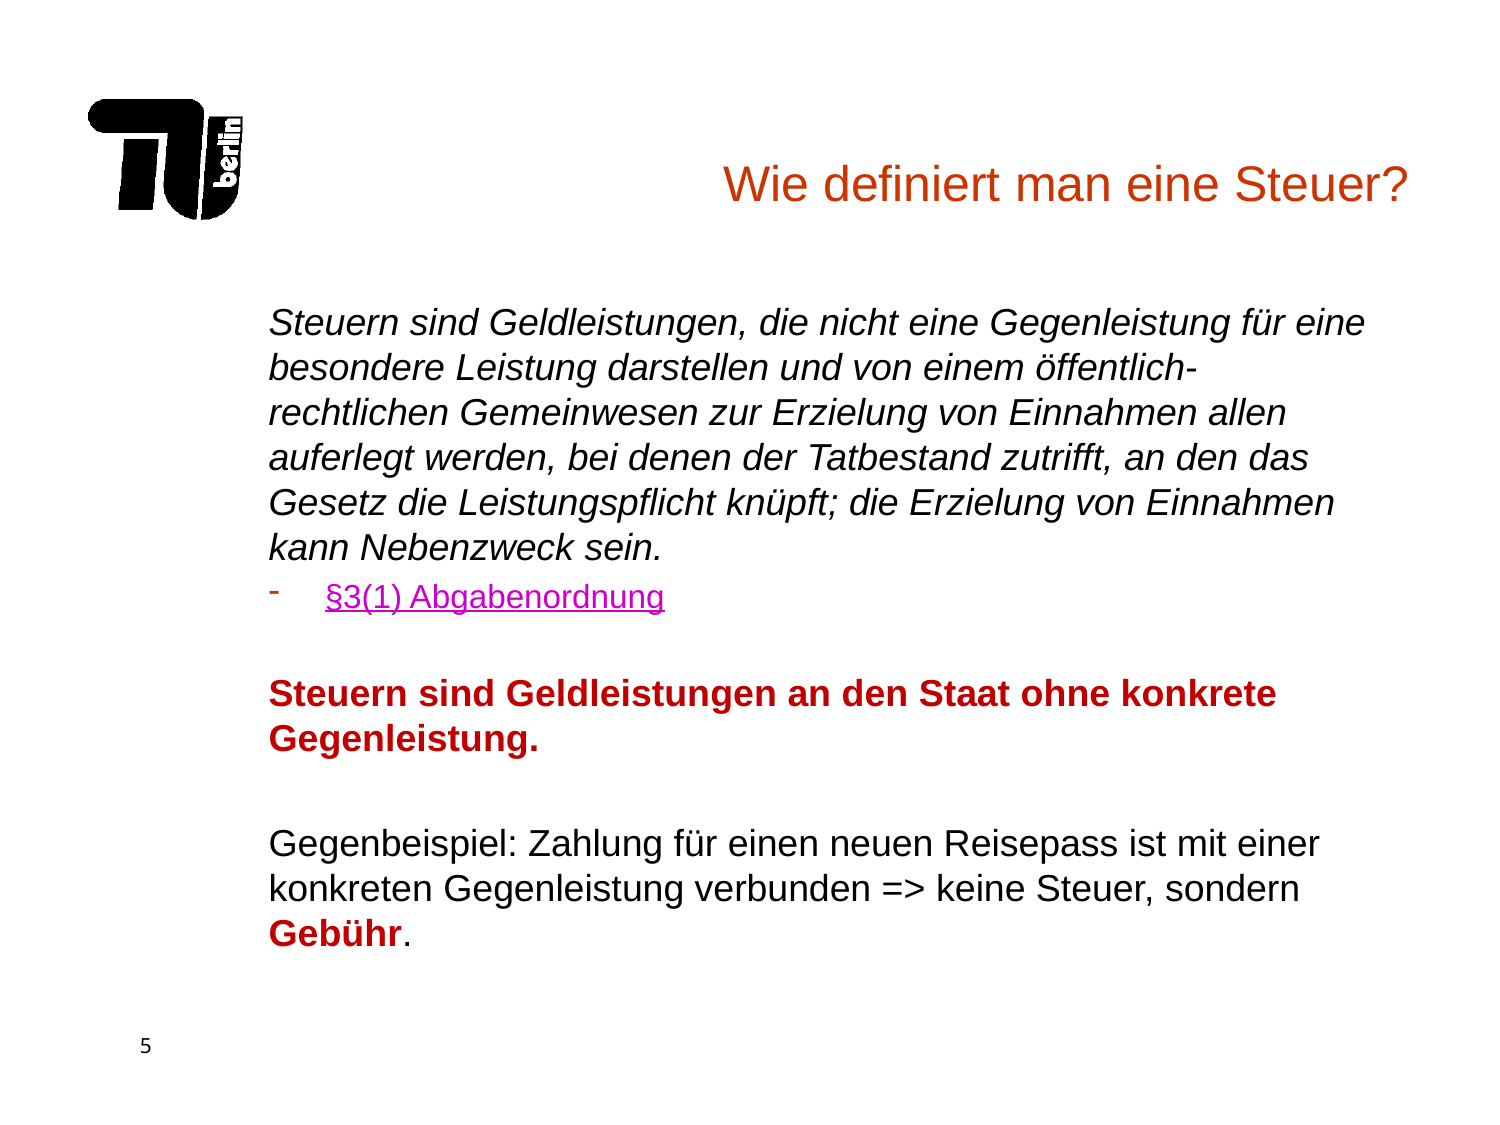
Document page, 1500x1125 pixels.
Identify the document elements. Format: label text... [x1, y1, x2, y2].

text_box Steuern sind Geldleistungen, die nicht eine Gegenleistung für eine besondere Leistung darstellen und von einem öffentlich-rechtlichen Gemeinwesen zur Erzielung von Einnahmen allen auferlegt werden, bei denen der Tatbestand zutrifft, an den das Gesetz die Leistungspflicht knüpft; die Erzielung von Einnahmen kann Nebenzweck sein. §3(1) Abgabenordnung Steuern sind Geldleistungen an den Staat ohne konkrete Gegenleistung. Gegenbeispiel: Zahlung für einen neuen Reisepass ist mit einer konkreten Gegenleistung verbunden => keine Steuer, sondern Gebühr. [253, 290, 1392, 1014]
title Wie definiert man eine Steuer? [312, 62, 1425, 220]
picture [88, 99, 243, 220]
